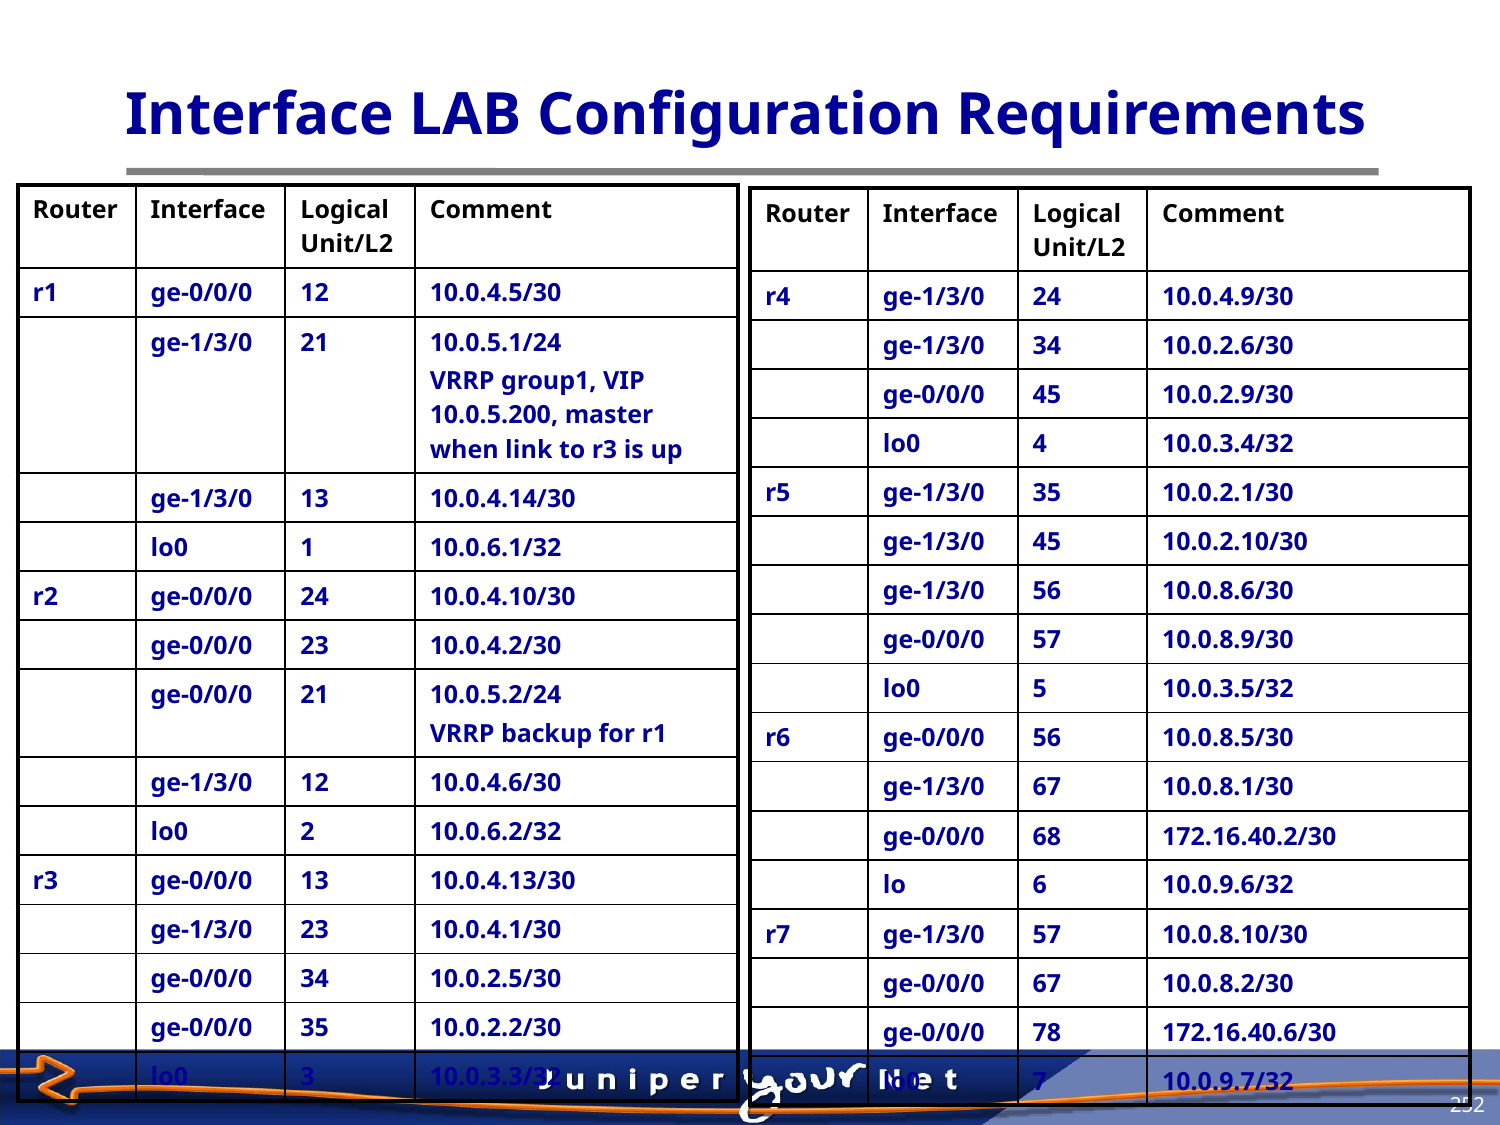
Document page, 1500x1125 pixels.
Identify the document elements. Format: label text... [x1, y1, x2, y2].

table_cell 2 [286, 807, 414, 854]
table_cell ge-1/3/0 [137, 318, 284, 472]
table_cell [20, 474, 135, 521]
table_cell [20, 1003, 135, 1051]
table_cell 10.0.8.10/30 [1148, 910, 1468, 957]
table_cell [20, 621, 135, 668]
table_cell 10.0.8.1/30 [1148, 762, 1468, 810]
table_cell ge-1/3/0 [869, 321, 1017, 368]
table_cell ge-0/0/0 [869, 812, 1017, 859]
table_cell lo0 [869, 664, 1017, 712]
table_cell ge-1/3/0 [137, 905, 284, 953]
table_cell 10.0.4.2/30 [416, 621, 736, 668]
table_cell 7 [1019, 1057, 1146, 1103]
table_cell lo0 [137, 523, 284, 570]
table_cell 23 [286, 905, 414, 953]
table_cell 12 [286, 269, 414, 316]
table_cell 10.0.2.9/30 [1148, 370, 1468, 417]
table_cell ge-1/3/0 [869, 272, 1017, 319]
table_cell 10.0.4.1/30 [416, 905, 736, 953]
table_cell ge-0/0/0 [137, 269, 284, 316]
table_cell [752, 664, 867, 712]
table_header Interface [137, 187, 284, 267]
table_cell 10.0.8.2/30 [1148, 959, 1468, 1006]
table_cell ge-0/0/0 [869, 959, 1017, 1006]
table_cell lo0 [869, 1057, 1017, 1103]
table_cell [752, 517, 867, 564]
table_cell 10.0.4.5/30 [416, 269, 736, 316]
table_cell 35 [1019, 468, 1146, 515]
table_cell r1 [20, 269, 135, 316]
table_cell [20, 954, 135, 1002]
table_cell ge-0/0/0 [869, 370, 1017, 417]
table_cell 10.0.2.2/30 [416, 1003, 736, 1051]
table_cell 10.0.6.2/32 [416, 807, 736, 854]
table_cell [752, 1057, 867, 1103]
table_cell 10.0.3.3/32 [416, 1053, 736, 1099]
picture [0, 1049, 1500, 1125]
table_header Logical Unit/L2 [1019, 190, 1146, 270]
table_cell ge-0/0/0 [137, 1003, 284, 1051]
table_cell [752, 959, 867, 1006]
table_cell 6 [1019, 861, 1146, 908]
table_header Logical Unit/L2 [286, 187, 414, 267]
table_cell r6 [752, 713, 867, 761]
table_cell [20, 905, 135, 953]
table_cell 172.16.40.6/30 [1148, 1008, 1468, 1055]
table_cell r2 [20, 572, 135, 619]
table_cell [752, 1008, 867, 1055]
table_cell r7 [752, 910, 867, 957]
table_cell lo0 [137, 807, 284, 854]
table_cell 10.0.8.6/30 [1148, 566, 1468, 613]
table_cell 45 [1019, 517, 1146, 564]
table_cell lo0 [137, 1053, 284, 1099]
table_cell [752, 419, 867, 466]
table_cell lo0 [869, 419, 1017, 466]
table_cell 10.0.4.13/30 [416, 856, 736, 904]
table_cell 10.0.5.2/24 VRRP backup for r1 [416, 670, 736, 756]
table_cell [20, 807, 135, 854]
table_cell 56 [1019, 713, 1146, 761]
table_cell ge-0/0/0 [137, 572, 284, 619]
table_cell ge-0/0/0 [137, 954, 284, 1002]
table_cell 34 [286, 954, 414, 1002]
table_cell 10.0.2.5/30 [416, 954, 736, 1002]
table_cell ge-0/0/0 [137, 856, 284, 904]
table_cell lo [869, 861, 1017, 908]
table_cell ge-1/3/0 [869, 517, 1017, 564]
table_header Comment [416, 187, 736, 267]
table_header Router [20, 187, 135, 267]
table_cell 57 [1019, 910, 1146, 957]
table_cell 10.0.2.6/30 [1148, 321, 1468, 368]
table_cell [20, 758, 135, 805]
table_cell ge-0/0/0 [137, 621, 284, 668]
table_cell 3 [286, 1053, 414, 1099]
table_cell r4 [752, 272, 867, 319]
table_cell [752, 566, 867, 613]
table_cell 10.0.6.1/32 [416, 523, 736, 570]
table_cell ge-0/0/0 [869, 615, 1017, 663]
table_cell 10.0.4.14/30 [416, 474, 736, 521]
table_header Router [752, 190, 867, 270]
table_cell 35 [286, 1003, 414, 1051]
table_cell [752, 861, 867, 908]
table_cell 10.0.2.10/30 [1148, 517, 1468, 564]
table_cell 56 [1019, 566, 1146, 613]
table_cell 10.0.5.1/24 VRRP group1, VIP 10.0.5.200, master when link to r3 is up [416, 318, 736, 472]
table_cell 10.0.3.5/32 [1148, 664, 1468, 712]
table_header Interface [869, 190, 1017, 270]
table_cell ge-1/3/0 [869, 468, 1017, 515]
table_cell 10.0.8.9/30 [1148, 615, 1468, 663]
table_cell 10.0.3.4/32 [1148, 419, 1468, 466]
table_cell 67 [1019, 959, 1146, 1006]
table_cell ge-0/0/0 [137, 670, 284, 756]
table_cell 12 [286, 758, 414, 805]
table_cell ge-0/0/0 [869, 1008, 1017, 1055]
table_cell 21 [286, 670, 414, 756]
table_cell 13 [286, 856, 414, 904]
table_cell [752, 762, 867, 810]
table_cell 67 [1019, 762, 1146, 810]
table_cell ge-1/3/0 [869, 566, 1017, 613]
table_cell 10.0.2.1/30 [1148, 468, 1468, 515]
table_cell [752, 321, 867, 368]
table_cell 10.0.4.10/30 [416, 572, 736, 619]
table_cell 4 [1019, 419, 1146, 466]
table_cell 10.0.4.9/30 [1148, 272, 1468, 319]
table_cell [752, 812, 867, 859]
table_header Comment [1148, 190, 1468, 270]
table_cell 21 [286, 318, 414, 472]
table_cell 13 [286, 474, 414, 521]
table_cell ge-1/3/0 [869, 762, 1017, 810]
table_cell 1 [286, 523, 414, 570]
table_cell [752, 615, 867, 663]
table_cell [20, 1053, 135, 1099]
table_cell 5 [1019, 664, 1146, 712]
table_cell 45 [1019, 370, 1146, 417]
table_cell r3 [20, 856, 135, 904]
table_cell 57 [1019, 615, 1146, 663]
table_cell 68 [1019, 812, 1146, 859]
table_cell 24 [286, 572, 414, 619]
table_cell 10.0.8.5/30 [1148, 713, 1468, 761]
table_cell 78 [1019, 1008, 1146, 1055]
table_cell 24 [1019, 272, 1146, 319]
table_cell r5 [752, 468, 867, 515]
table_cell 34 [1019, 321, 1146, 368]
table_cell 172.16.40.2/30 [1148, 812, 1468, 859]
title Interface LAB Configuration Requirements [109, 24, 1410, 155]
table_cell 10.0.4.6/30 [416, 758, 736, 805]
table_cell ge-0/0/0 [869, 713, 1017, 761]
table_cell 10.0.9.7/32 [1148, 1057, 1468, 1103]
table_cell 23 [286, 621, 414, 668]
table_cell ge-1/3/0 [137, 474, 284, 521]
table_cell ge-1/3/0 [137, 758, 284, 805]
table_cell [20, 670, 135, 756]
table_cell [20, 318, 135, 472]
table_cell [20, 523, 135, 570]
table_cell ge-1/3/0 [869, 910, 1017, 957]
table_cell 10.0.9.6/32 [1148, 861, 1468, 908]
table_cell [752, 370, 867, 417]
